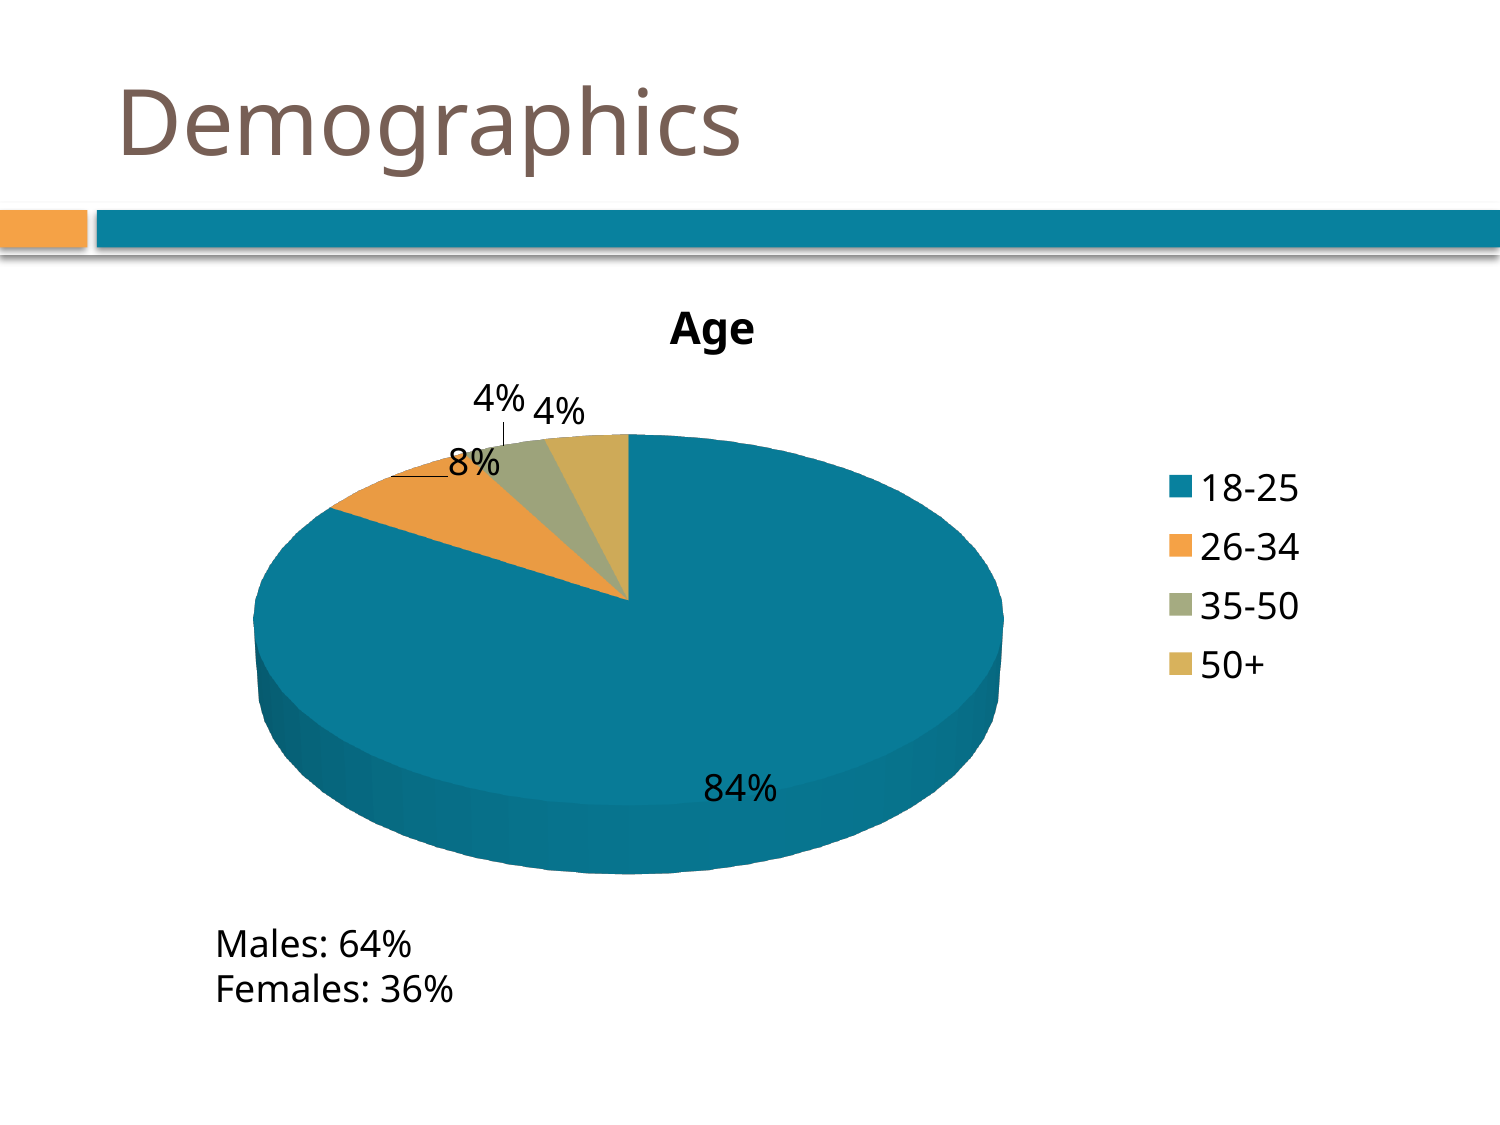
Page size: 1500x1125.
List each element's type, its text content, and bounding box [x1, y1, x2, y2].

text_box Males: 64% Females: 36% [199, 912, 1250, 1018]
chart [100, 262, 1326, 888]
title Demographics [100, 37, 1438, 200]
